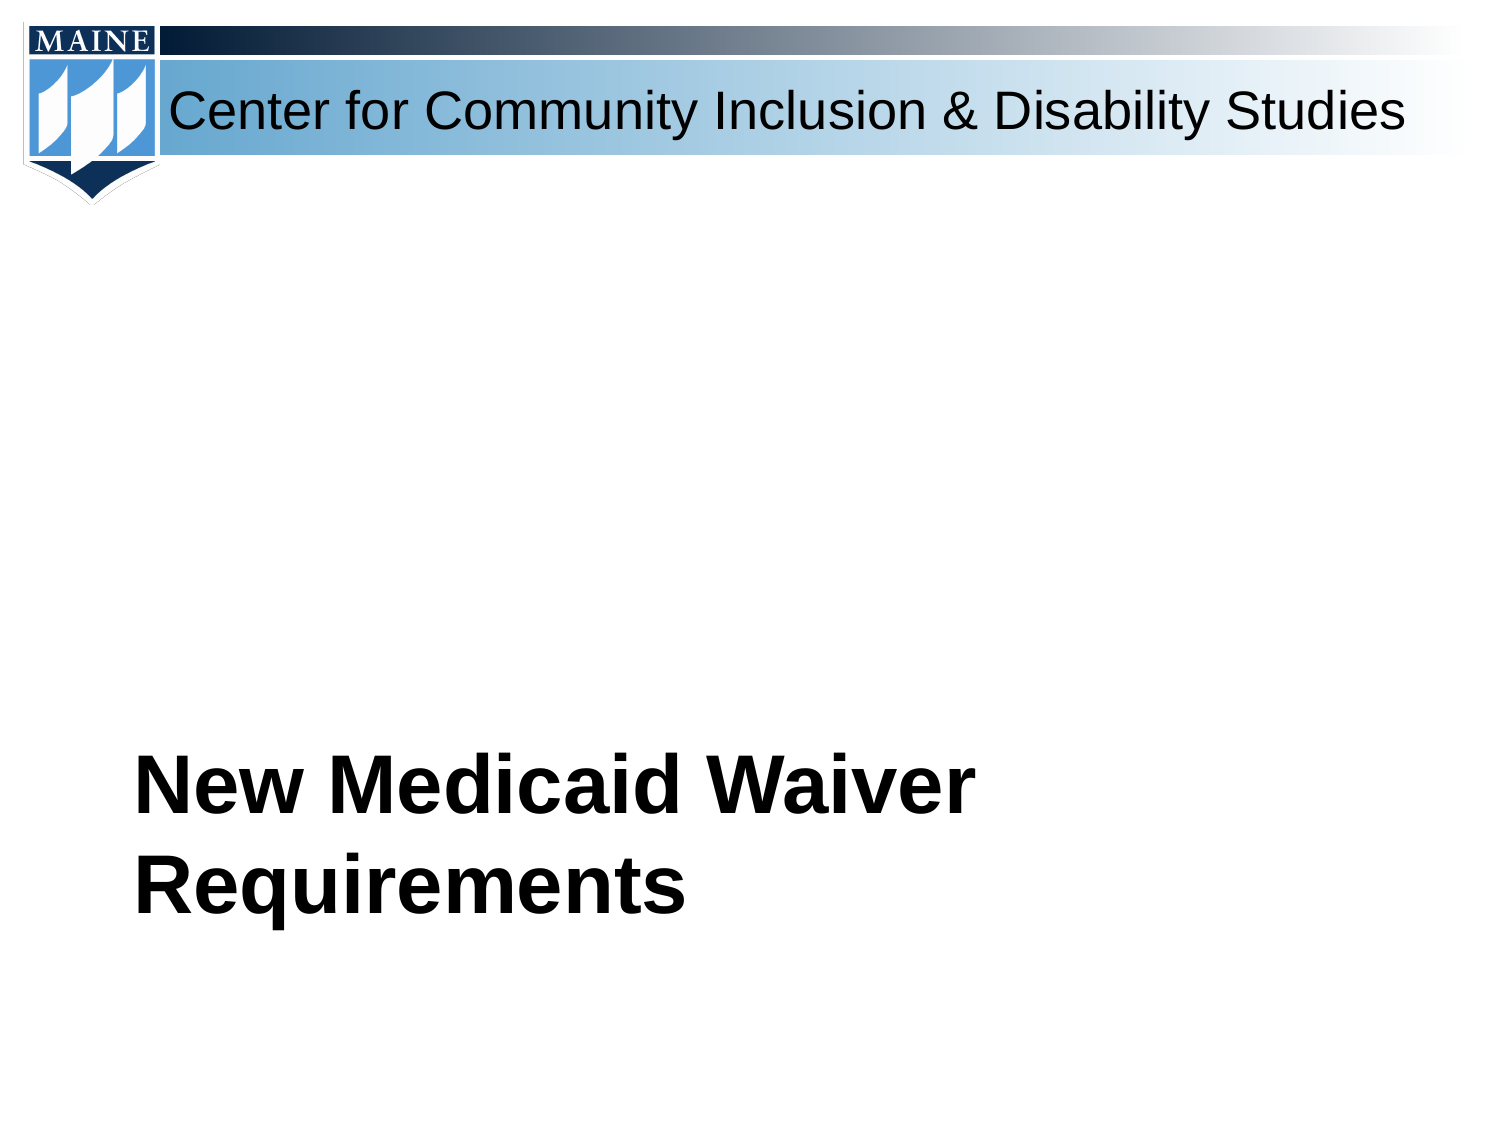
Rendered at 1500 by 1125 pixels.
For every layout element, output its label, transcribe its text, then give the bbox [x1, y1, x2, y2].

title New Medicaid Waiver Requirements [118, 722, 1394, 947]
picture [23, 22, 160, 205]
